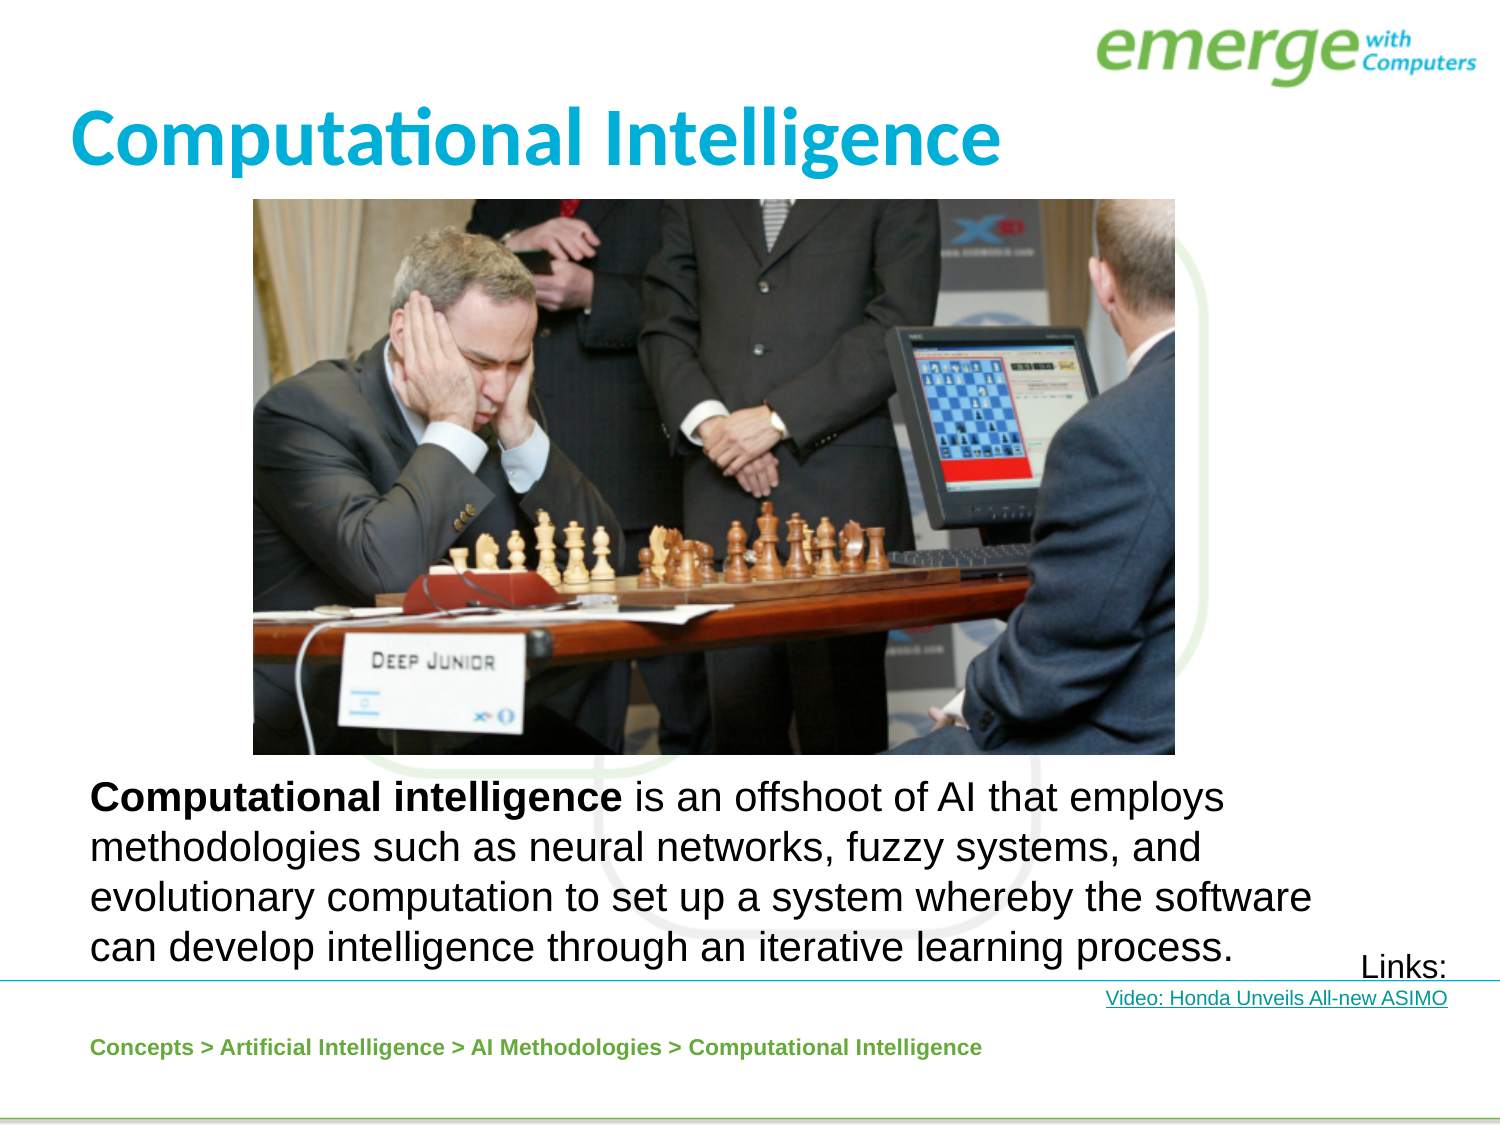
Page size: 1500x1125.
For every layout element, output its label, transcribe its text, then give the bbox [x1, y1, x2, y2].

text_box Links: Video: Honda Unveils All-new ASIMO [750, 937, 1463, 1018]
list Computational intelligence is an offshoot of AI that employs methodologies such as neural networks, fuzzy systems, and evolutionary computation to set up a system whereby the software can develop intelligence through an iterative learning process. [75, 762, 1438, 978]
text_box Concepts > Artificial Intelligence > AI Methodologies > Computational Intelligence [74, 1025, 1138, 1075]
picture [24, 199, 1500, 979]
picture [0, 982, 1500, 1125]
picture [1074, 0, 1500, 75]
list Computational Intelligence [0, 75, 1500, 200]
